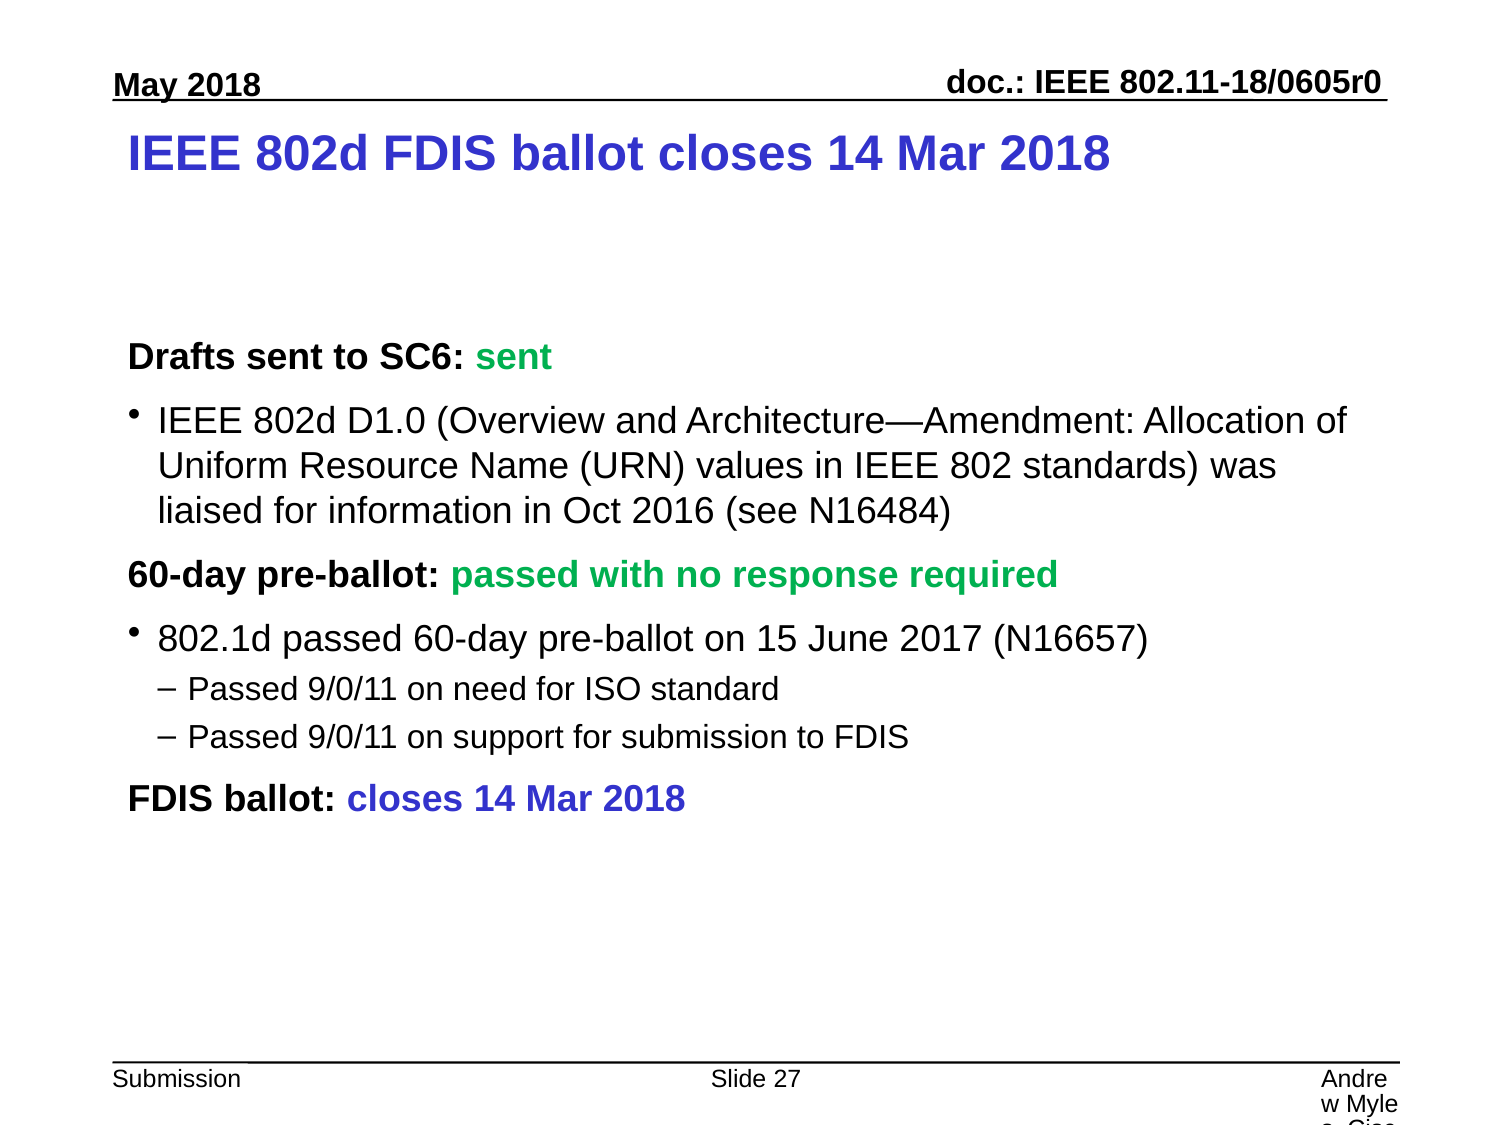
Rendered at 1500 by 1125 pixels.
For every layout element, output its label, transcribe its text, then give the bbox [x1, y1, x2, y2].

title IEEE 802d FDIS ballot closes 14 Mar 2018 [112, 112, 1388, 288]
slide_number Slide 27 [709, 1061, 803, 1093]
footer Andrew Myles, Cisco [1320, 1061, 1402, 1093]
list Drafts sent to SC6: sent IEEE 802d D1.0 (Overview and Architecture—Amendment: Allocation of Uniform Resource Name (URN) values in IEEE 802 standards) was liaised for information in Oct 2016 (see N16484) 60-day pre-ballot: passed with no response required 802.1d passed 60-day pre-ballot on 15 June 2017 (N16657) Passed 9/0/11 on need for ISO standard Passed 9/0/11 on support for submission to FDIS FDIS ballot: closes 14 Mar 2018 [112, 324, 1388, 1000]
